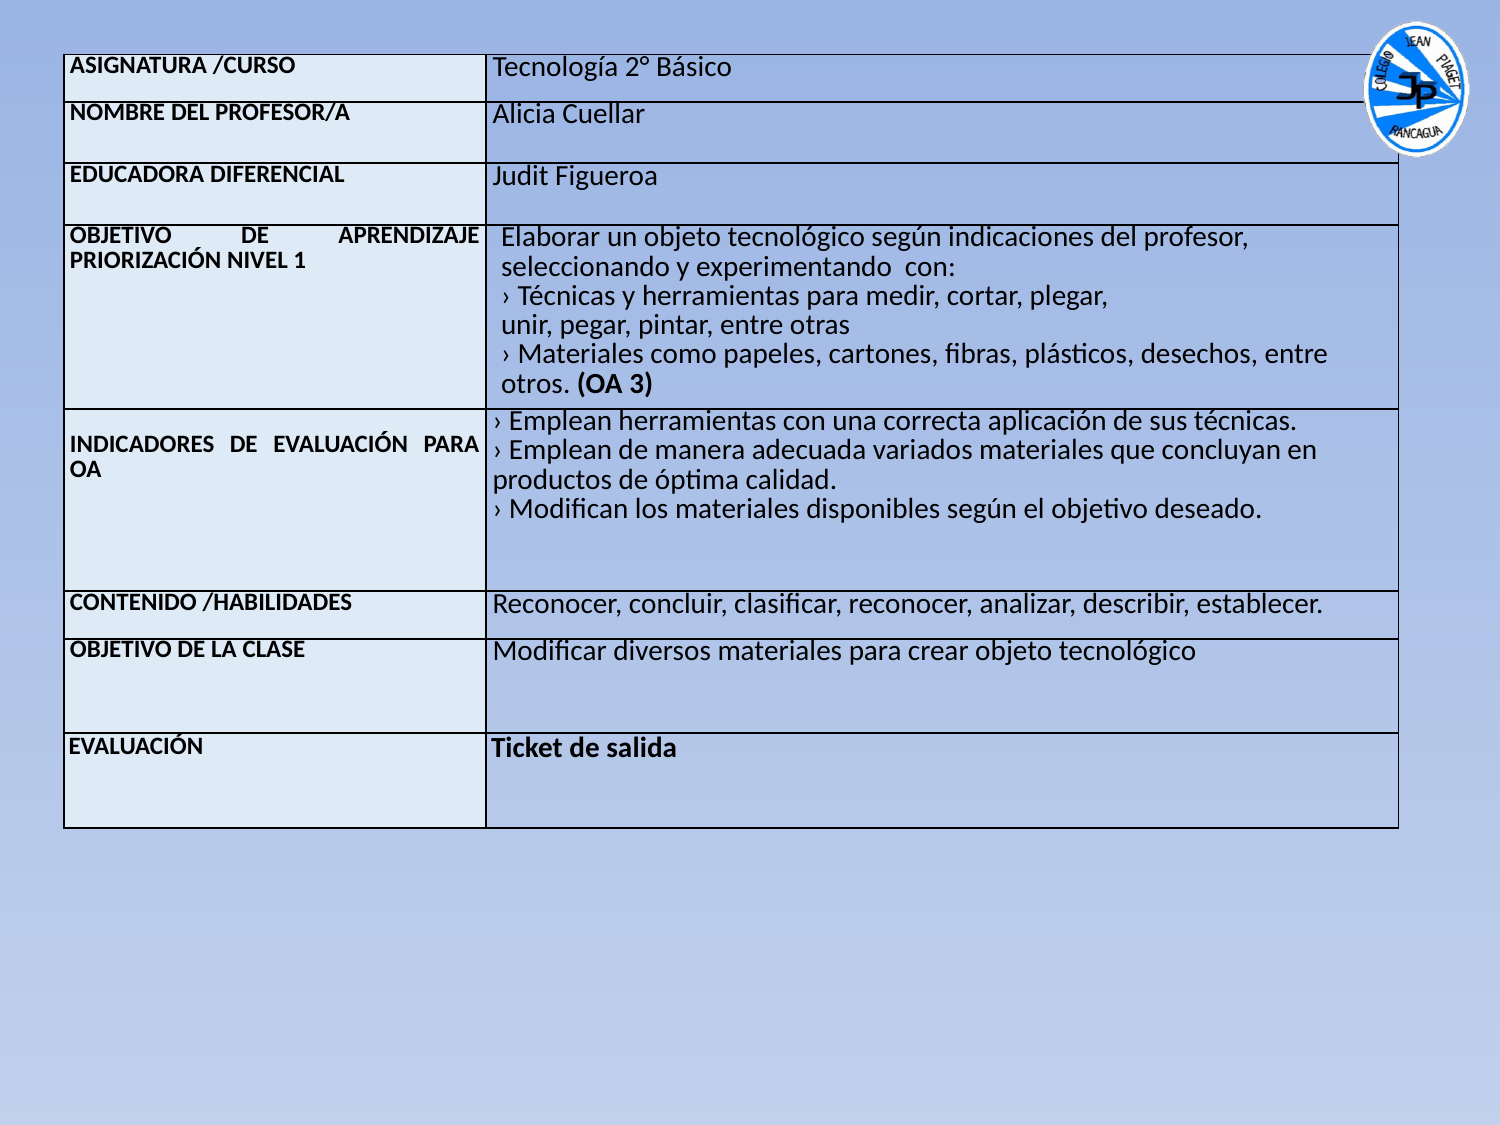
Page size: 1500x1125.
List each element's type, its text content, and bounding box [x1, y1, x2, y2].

table_cell OBJETIVO DE APRENDIZAJE PRIORIZACIÓN NIVEL 1 [65, 226, 485, 408]
table_cell CONTENIDO /HABILIDADES [65, 592, 485, 638]
table_cell › Emplean herramientas con una correcta aplicación de sus técnicas. › Emplean de manera adecuada variados materiales que concluyan en productos de óptima calidad. › Modifican los materiales disponibles según el objetivo deseado. [487, 410, 1398, 590]
table_cell Alicia Cuellar [487, 103, 1333, 162]
table_cell EDUCADORA DIFERENCIAL [65, 164, 485, 224]
table_cell NOMBRE DEL PROFESOR/A [65, 103, 485, 162]
table_header ASIGNATURA /CURSO [65, 55, 485, 101]
picture [1337, 18, 1500, 160]
table_cell Judit Figueroa [487, 164, 1398, 224]
table_cell INDICADORES DE EVALUACIÓN PARA OA [65, 410, 485, 590]
table_cell Reconocer, concluir, clasificar, reconocer, analizar, describir, establecer. [487, 592, 1398, 638]
table_cell Ticket de salida [487, 734, 1398, 827]
table_cell Elaborar un objeto tecnológico según indicaciones del profesor, seleccionando y experimentando con: › Técnicas y herramientas para medir, cortar, plegar, unir, pegar, pintar, entre otras › Materiales como papeles, cartones, fibras, plásticos, desechos, entre otros. (OA 3) [487, 226, 1398, 408]
table_header Tecnología 2° Básico [487, 55, 1332, 101]
table_cell Modificar diversos materiales para crear objeto tecnológico [487, 640, 1398, 732]
table_cell OBJETIVO DE LA CLASE [65, 640, 485, 732]
table_cell EVALUACIÓN [65, 734, 485, 827]
